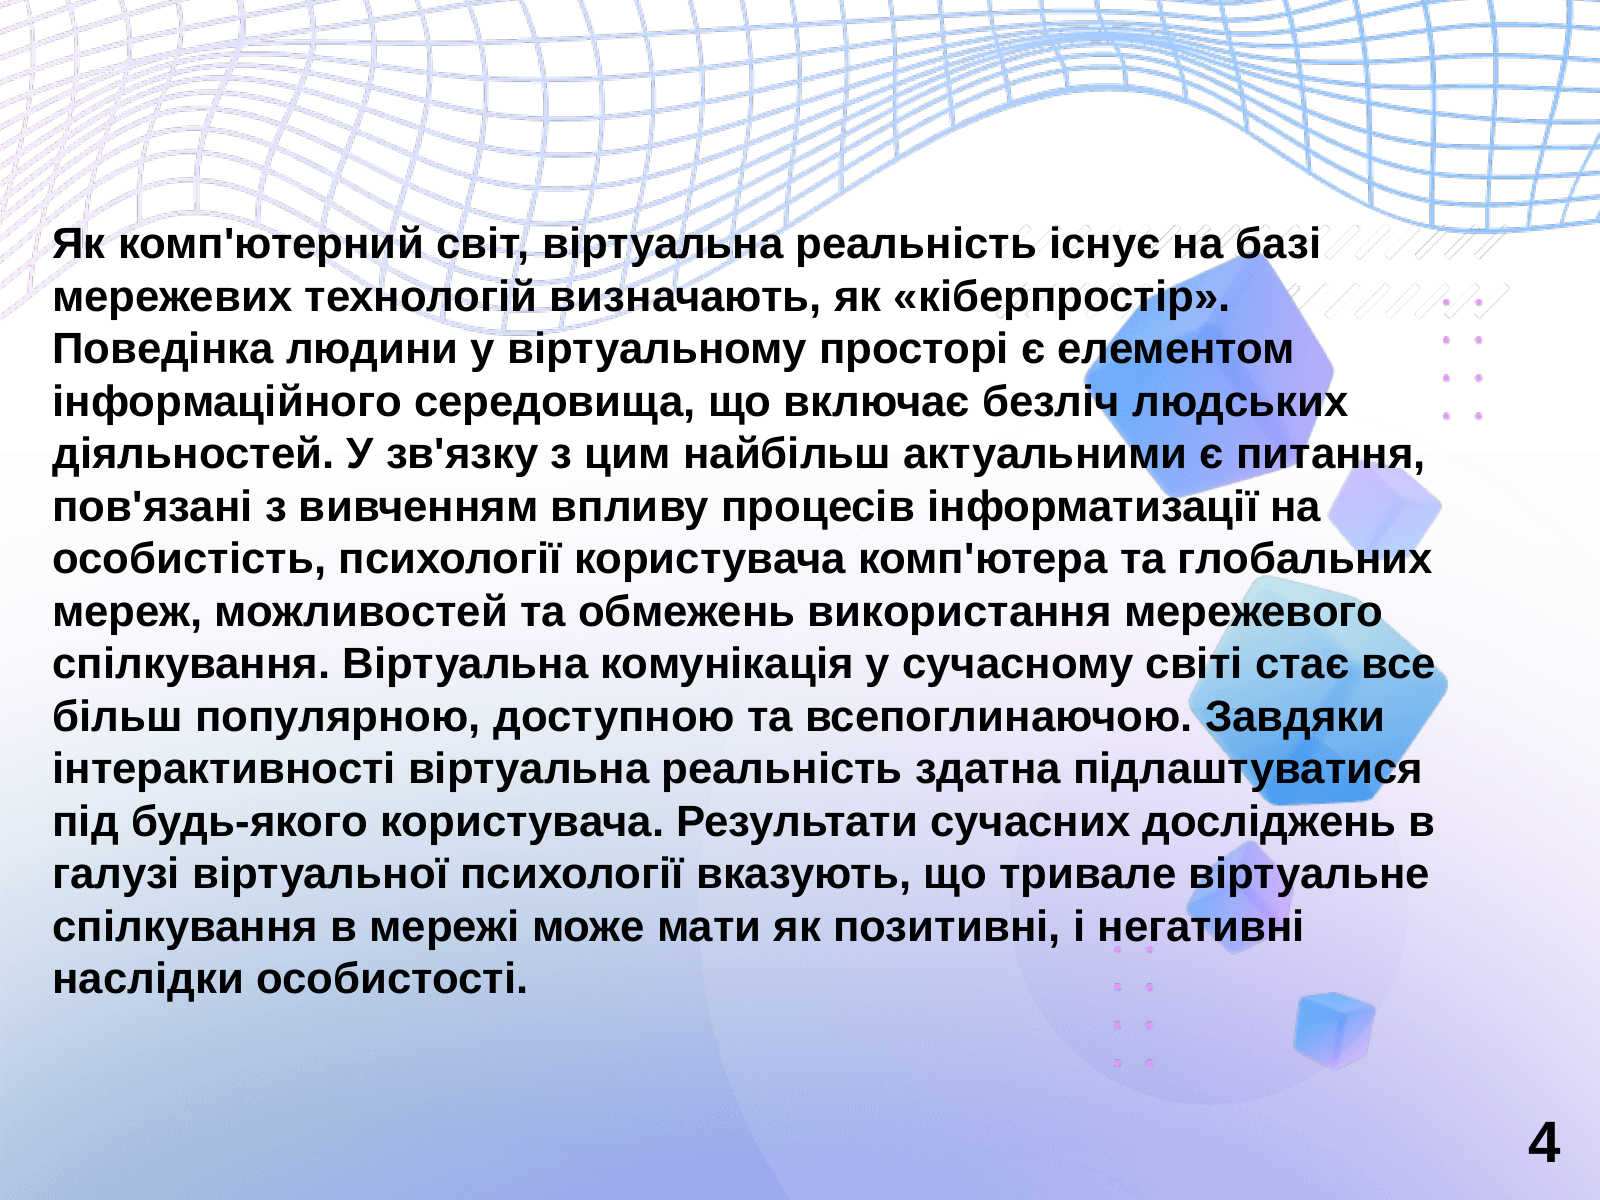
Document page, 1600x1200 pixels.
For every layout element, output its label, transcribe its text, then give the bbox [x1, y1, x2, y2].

picture [0, 0, 1600, 1200]
text_box Як комп'ютерний світ, віртуальна реальність існує на базі мережевих технологій визначають, як «кіберпростір». Поведінка людини у віртуальному просторі є елементом інформаційного середовища, що включає безліч людських діяльностей. У зв'язку з цим найбільш актуальними є питання, пов'язані з вивченням впливу процесів інформатизації на особистість, психології користувача комп'ютера та глобальних мереж, можливостей та обмежень використання мережевого спілкування. Віртуальна комунікація у сучасному світі стає все більш популярною, доступною та всепоглинаючою. Завдяки інтерактивності віртуальна реальність здатна підлаштуватися під будь-якого користувача. Результати сучасних досліджень в галузі віртуальної психології вказують, що тривале віртуальне спілкування в мережі може мати як позитивні, і негативні наслідки особистості. [37, 408, 693, 450]
